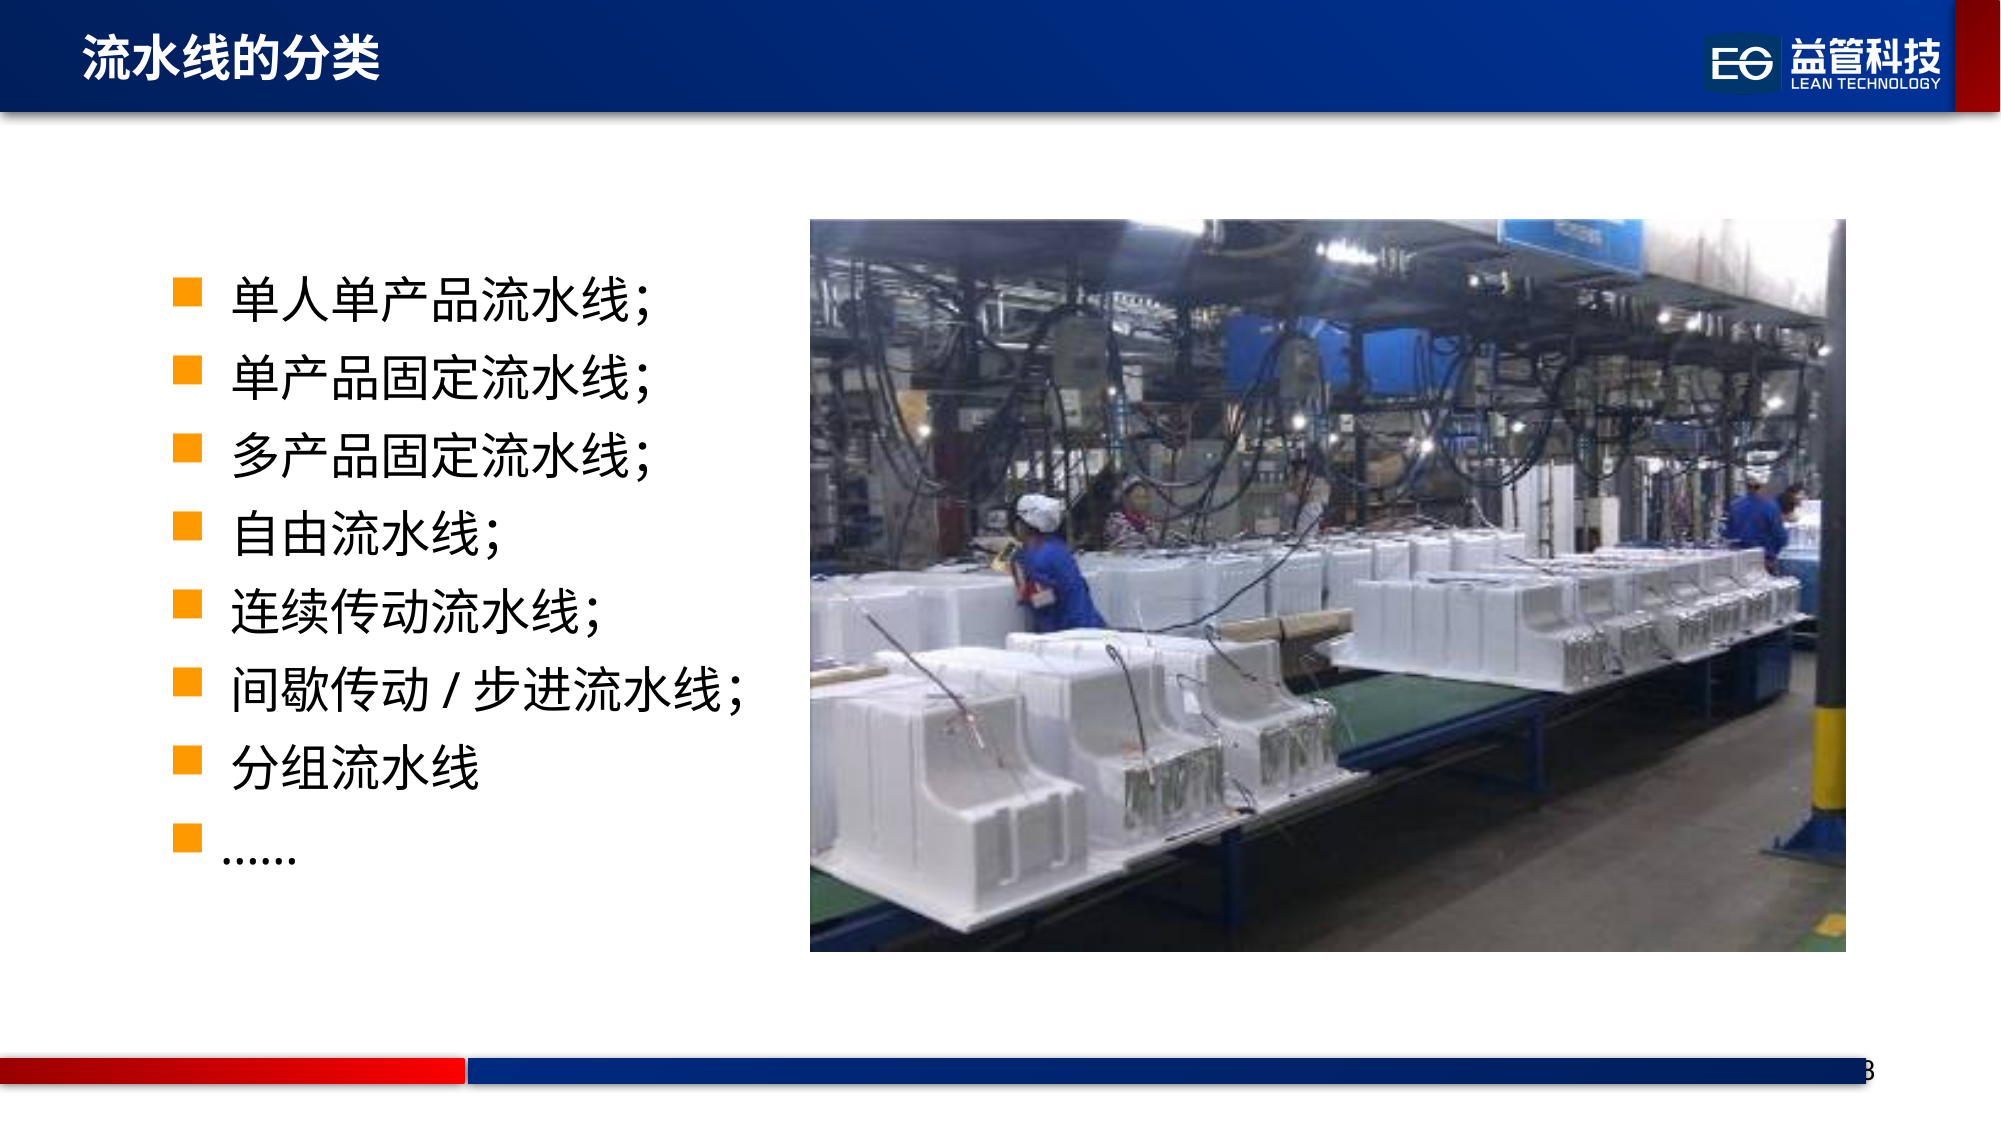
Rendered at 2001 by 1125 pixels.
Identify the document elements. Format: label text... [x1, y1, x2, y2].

picture [810, 219, 1846, 952]
picture [1697, 18, 1949, 112]
text_box 流水线的分类 [66, 18, 953, 94]
text_box 单人单产品流水线； 单产品固定流水线； 多产品固定流水线； 自由流水线； 连续传动流水线； 间歇传动/步进流水线； 分组流水线 …… [154, 243, 810, 882]
